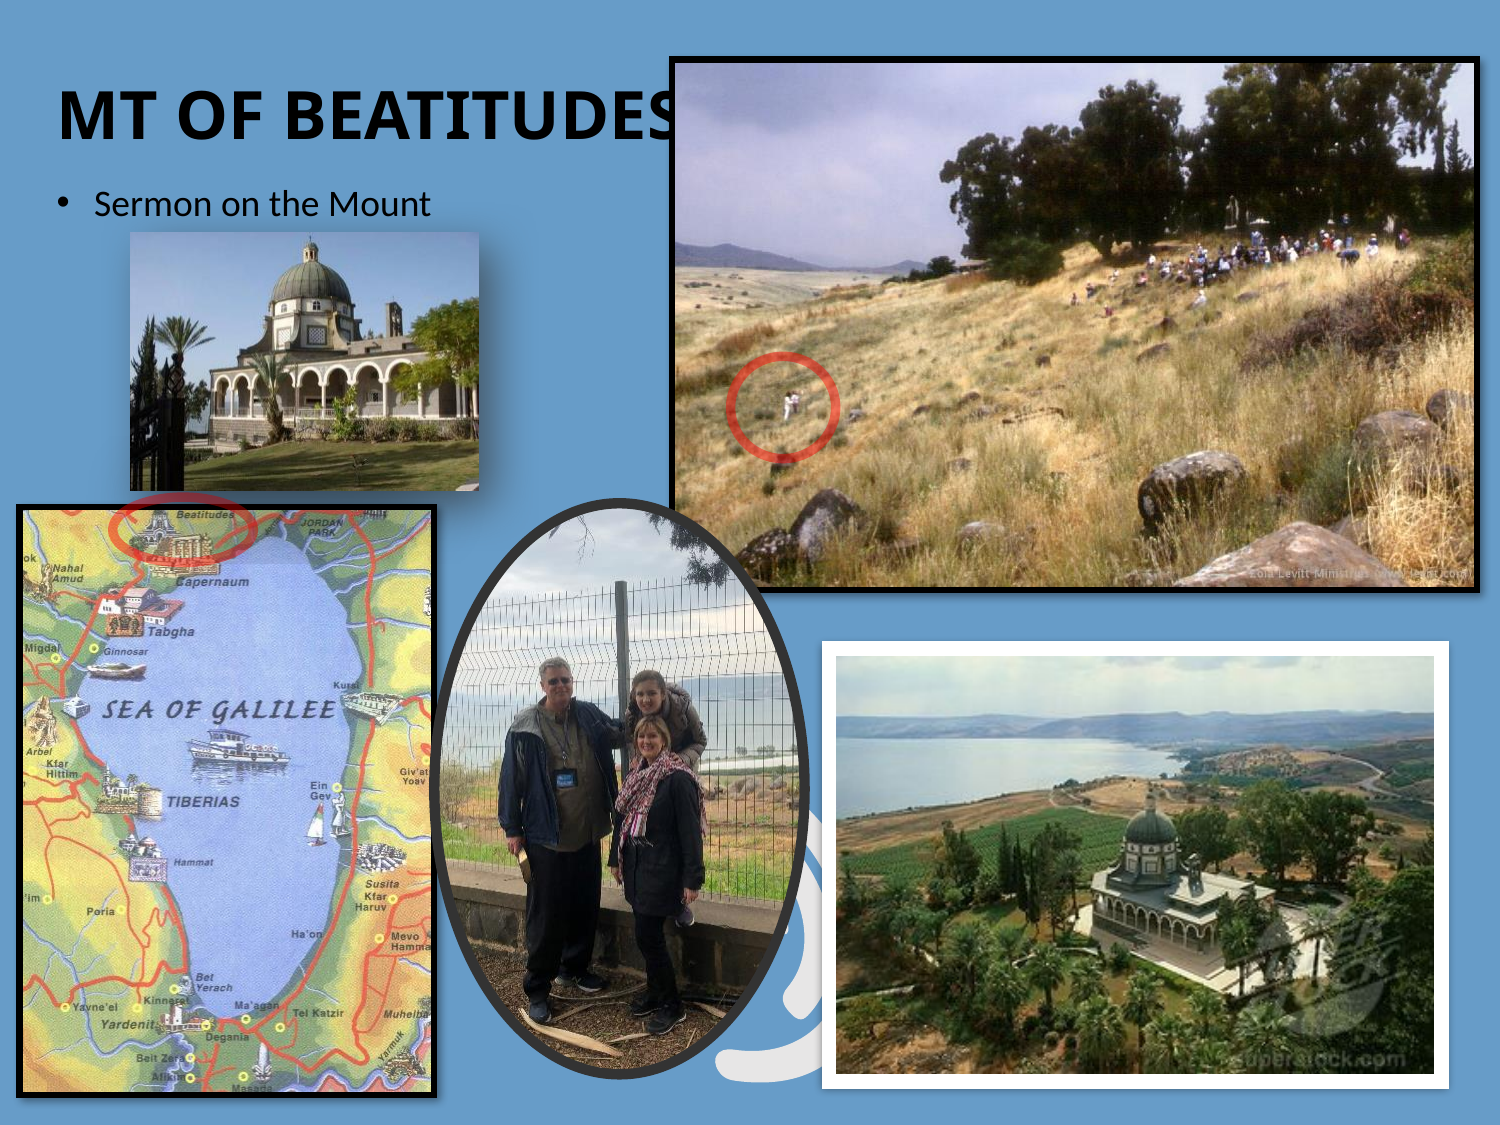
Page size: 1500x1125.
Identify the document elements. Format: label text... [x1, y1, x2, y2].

title Mt of Beatitudes [56, 71, 667, 155]
picture [22, 510, 431, 1092]
list Sermon on the Mount [56, 178, 479, 510]
picture [836, 655, 1435, 1075]
picture [434, 62, 1474, 1075]
picture [130, 232, 479, 491]
